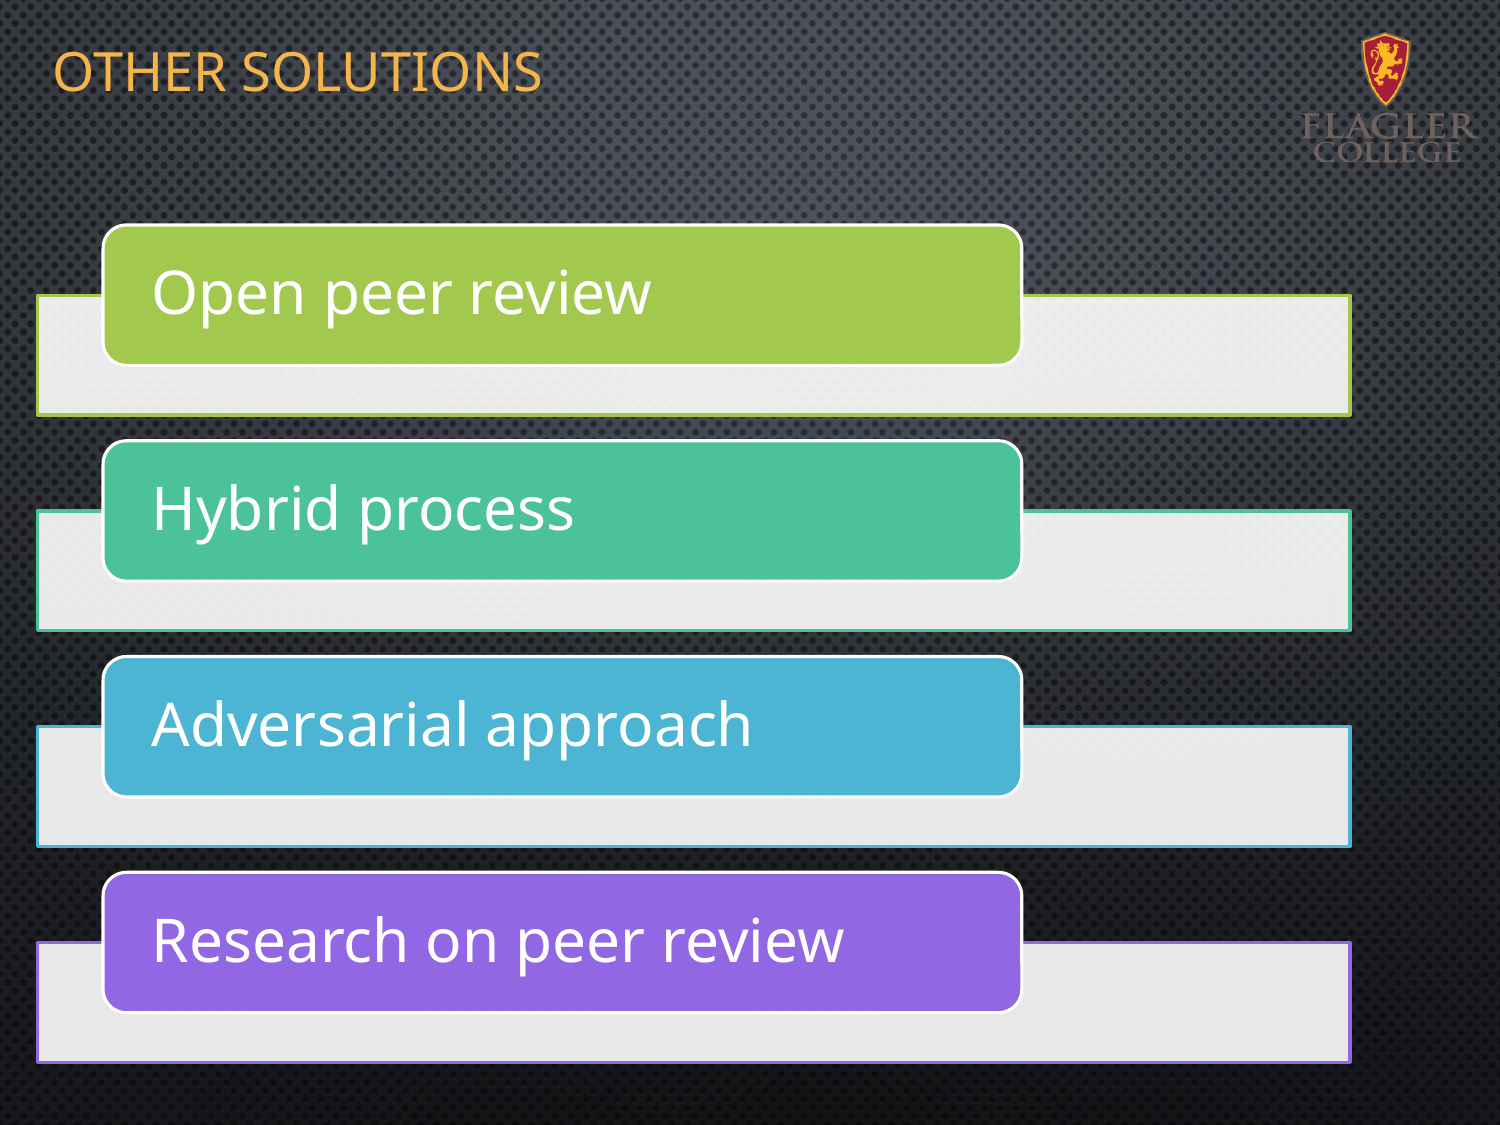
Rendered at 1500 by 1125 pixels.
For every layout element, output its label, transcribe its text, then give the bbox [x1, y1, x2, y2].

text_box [37, 212, 1351, 1076]
title other solutions [37, 0, 1270, 178]
picture [1290, 21, 1487, 174]
